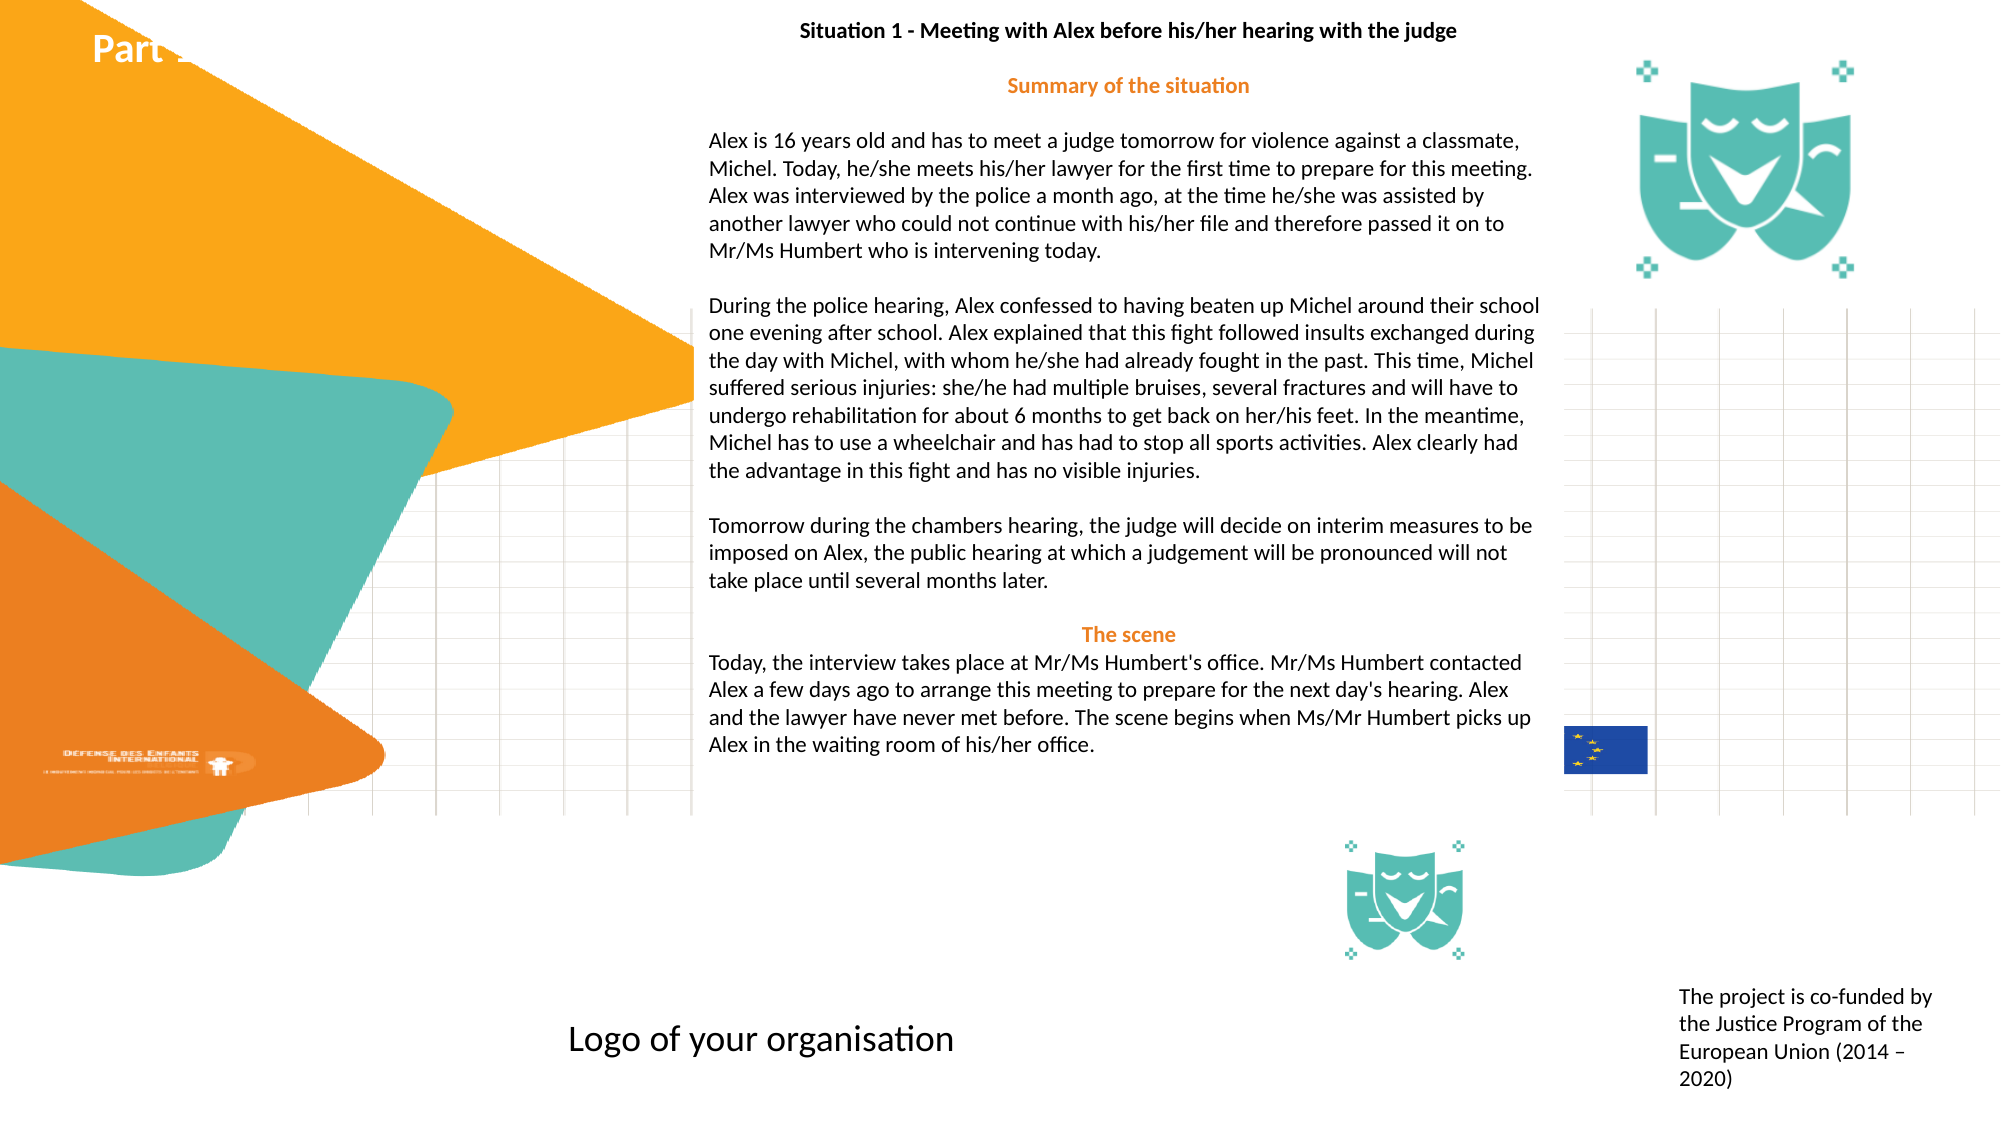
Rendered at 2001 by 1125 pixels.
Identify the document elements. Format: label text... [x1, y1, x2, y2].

text_box Part 1 - Role play [77, 19, 441, 130]
text_box The project is co-funded by the Justice Program of the European Union (2014 – 2020) [1664, 974, 1973, 1099]
picture [0, 0, 2001, 1125]
text_box Situation 1 - Meeting with Alex before his/her hearing with the judge Summary of the situation Alex is 16 years old and has to meet a judge tomorrow for violence against a classmate, Michel. Today, he/she meets his/her lawyer for the first time to prepare for this meeting. Alex was interviewed by the police a month ago, at the time he/she was assisted by another lawyer who could not continue with his/her file and therefore passed it on to Mr/Ms Humbert who is intervening today. During the police hearing, Alex confessed to having beaten up Michel around their school one evening after school. Alex explained that this fight followed insults exchanged during the day with Michel, with whom he/she had already fought in the past. This time, Michel suffered serious injuries: she/he had multiple bruises, several fractures and will have to undergo rehabilitation for about 6 months to get back on her/his feet. In the meantime, Michel has to use a wheelchair and has had to stop all sports activities. Alex clearly had the advantage in this fight and has no visible injuries. Tomorrow during the chambers hearing, the judge will decide on interim measures to be imposed on Alex, the public hearing at which a judgement will be pronounced will not take place until several months later. The scene Today, the interview takes place at Mr/Ms Humbert's office. Mr/Ms Humbert contacted Alex a few days ago to arrange this meeting to prepare for the next day's hearing. Alex and the lawyer have never met before. The scene begins when Ms/Mr Humbert picks up Alex in the waiting room of his/her office. [693, 8, 1565, 985]
text_box Logo of your organisation [553, 1006, 976, 1067]
